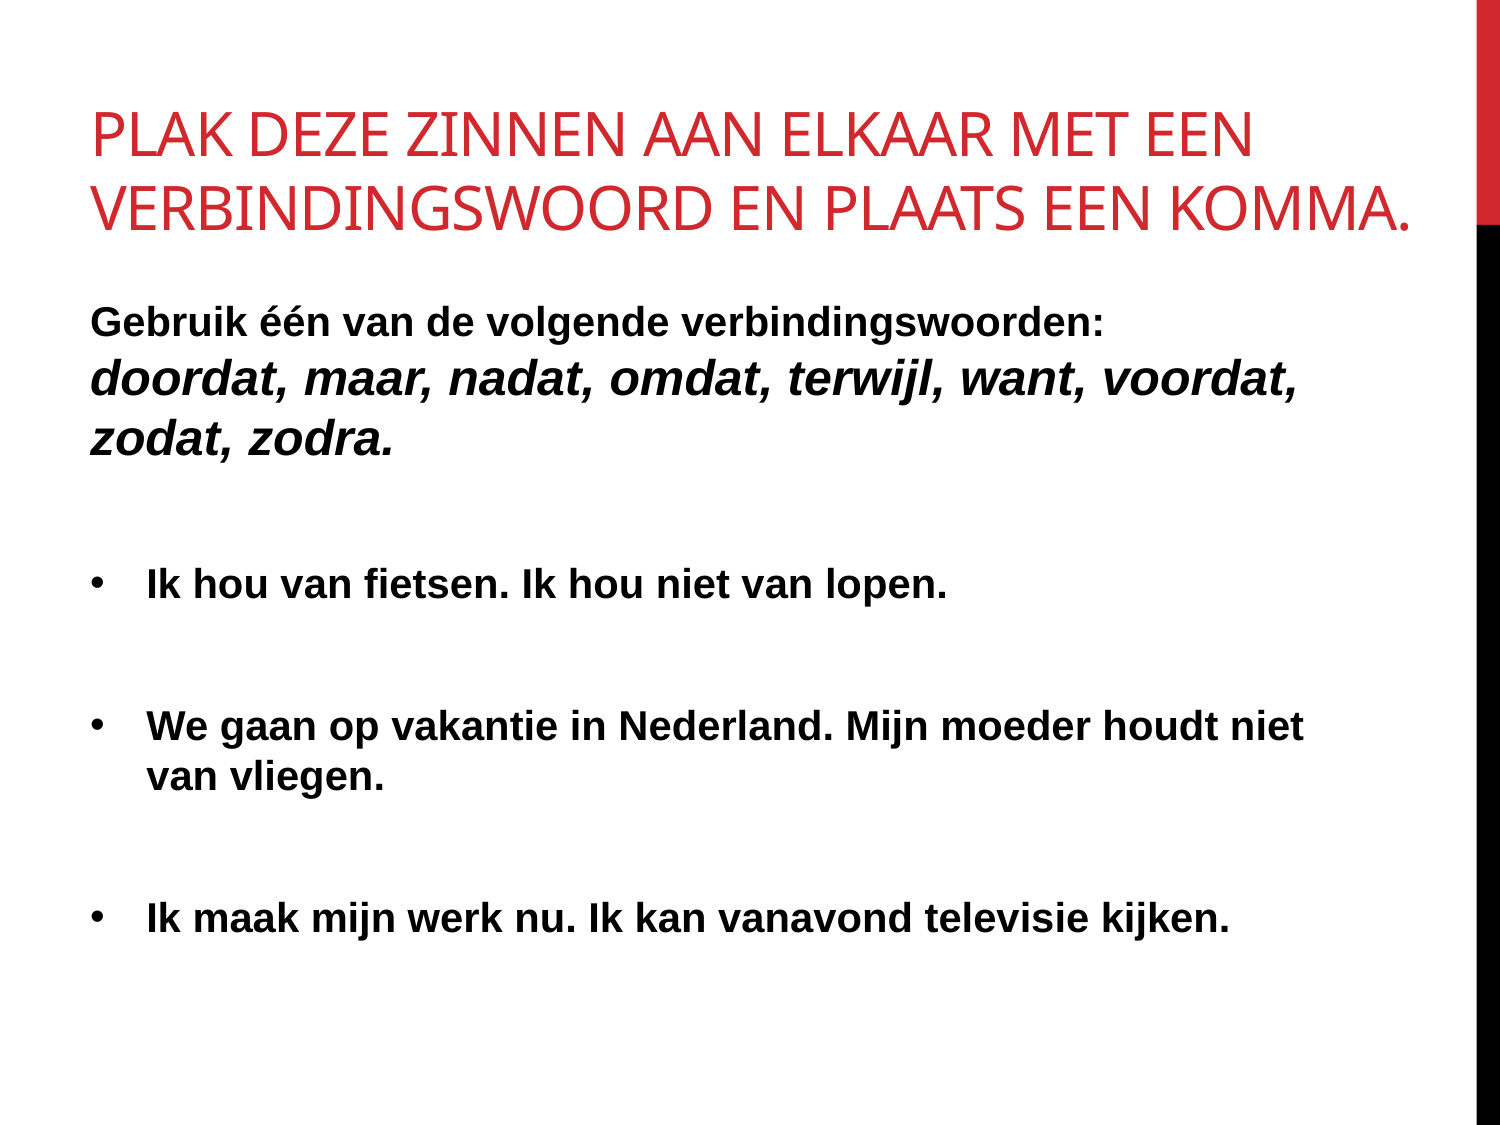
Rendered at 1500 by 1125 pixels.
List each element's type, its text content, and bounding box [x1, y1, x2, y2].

title Plak deze zinnen aan elkaar met een verbindingswoord en plaats een komma. [75, 25, 1451, 250]
list Gebruik één van de volgende verbindingswoorden: doordat, maar, nadat, omdat, terwijl, want, voordat, zodat, zodra. Ik hou van fietsen. Ik hou niet van lopen. We gaan op vakantie in Nederland. Mijn moeder houdt niet van vliegen. Ik maak mijn werk nu. Ik kan vanavond televisie kijken. [75, 287, 1325, 1005]
